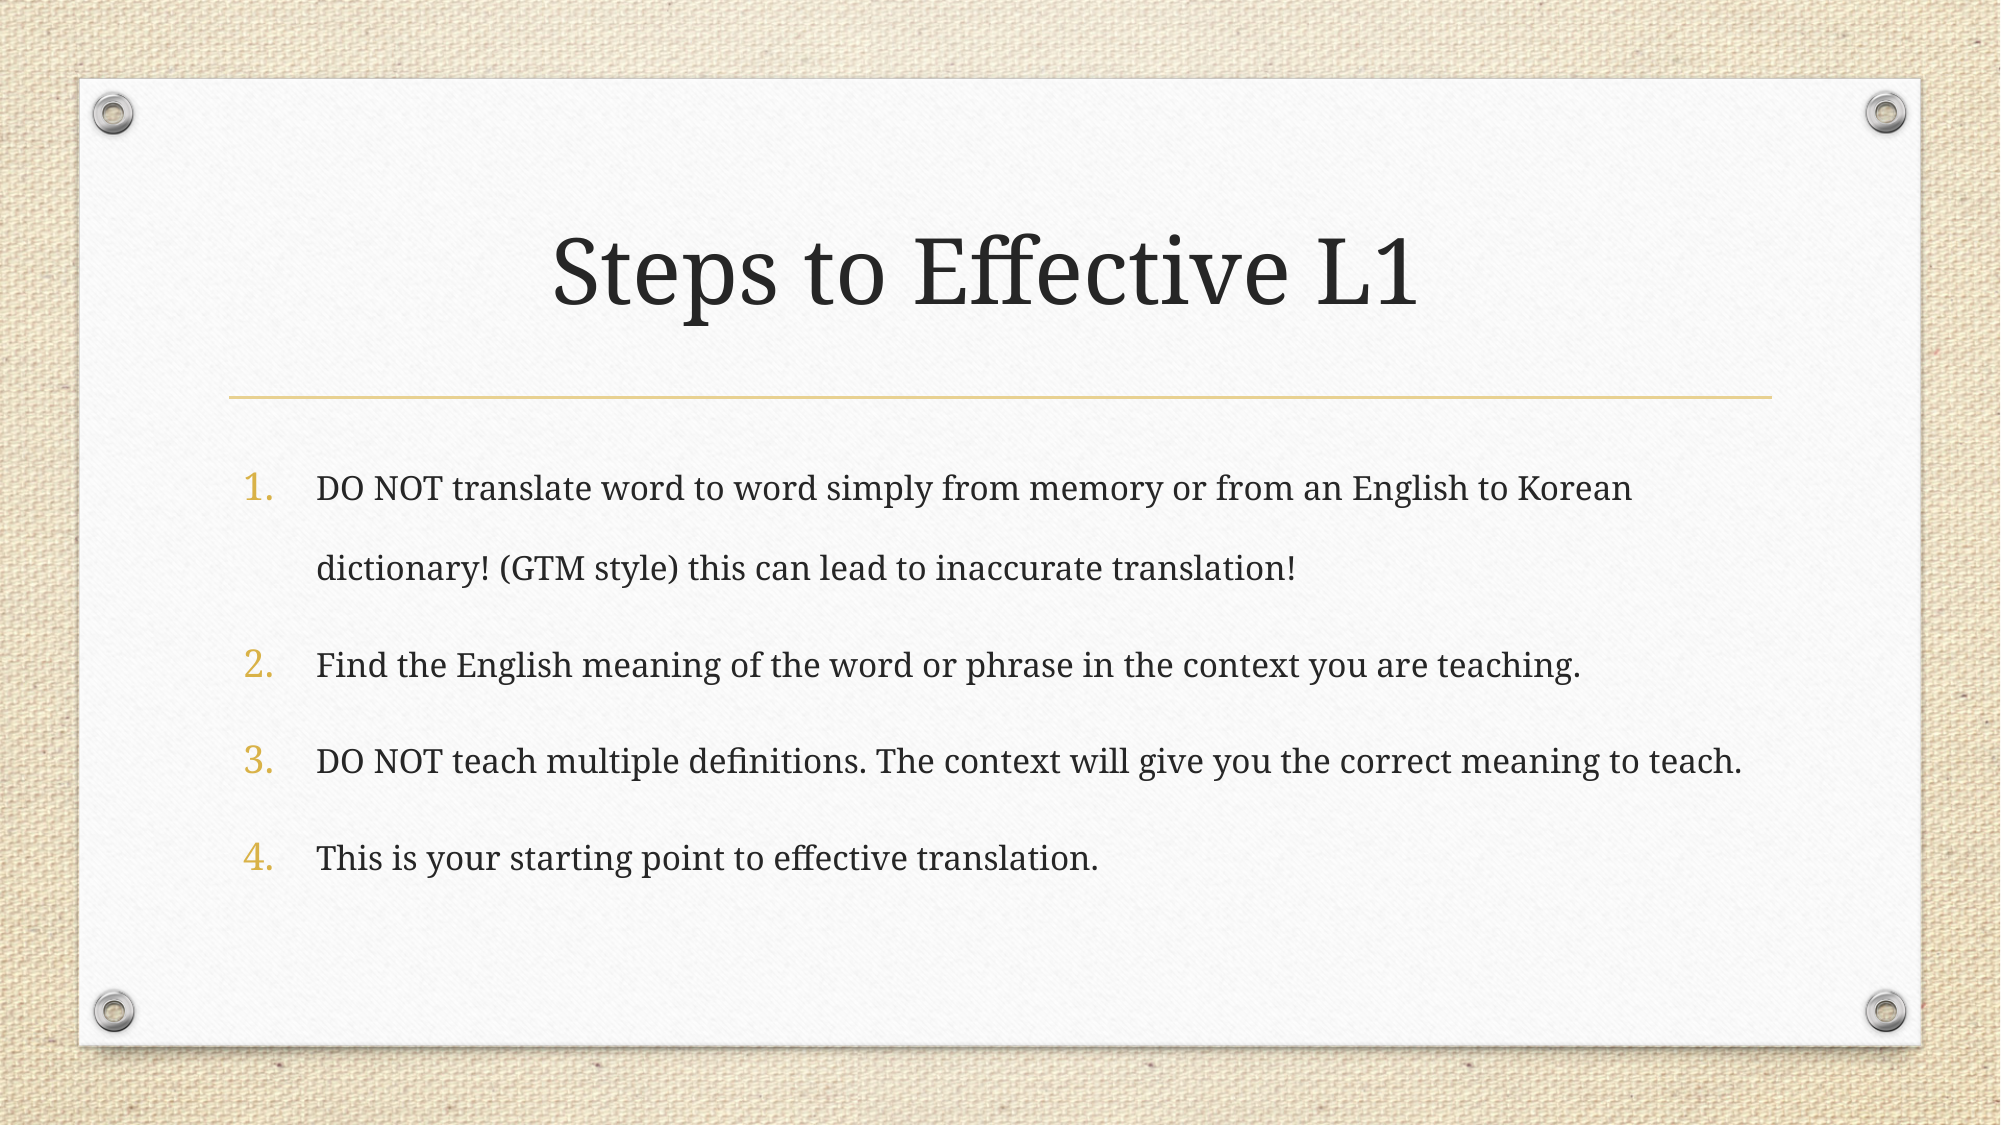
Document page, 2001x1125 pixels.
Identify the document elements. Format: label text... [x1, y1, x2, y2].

list DO NOT translate word to word simply from memory or from an English to Korean dictionary! (GTM style) this can lead to inaccurate translation! Find the English meaning of the word or phrase in the context you are teaching. DO NOT teach multiple definitions. The context will give you the correct meaning to teach. This is your starting point to effective translation. [212, 419, 1788, 964]
title Steps to Effective L1 [212, 161, 1788, 375]
picture [0, 0, 2001, 1125]
